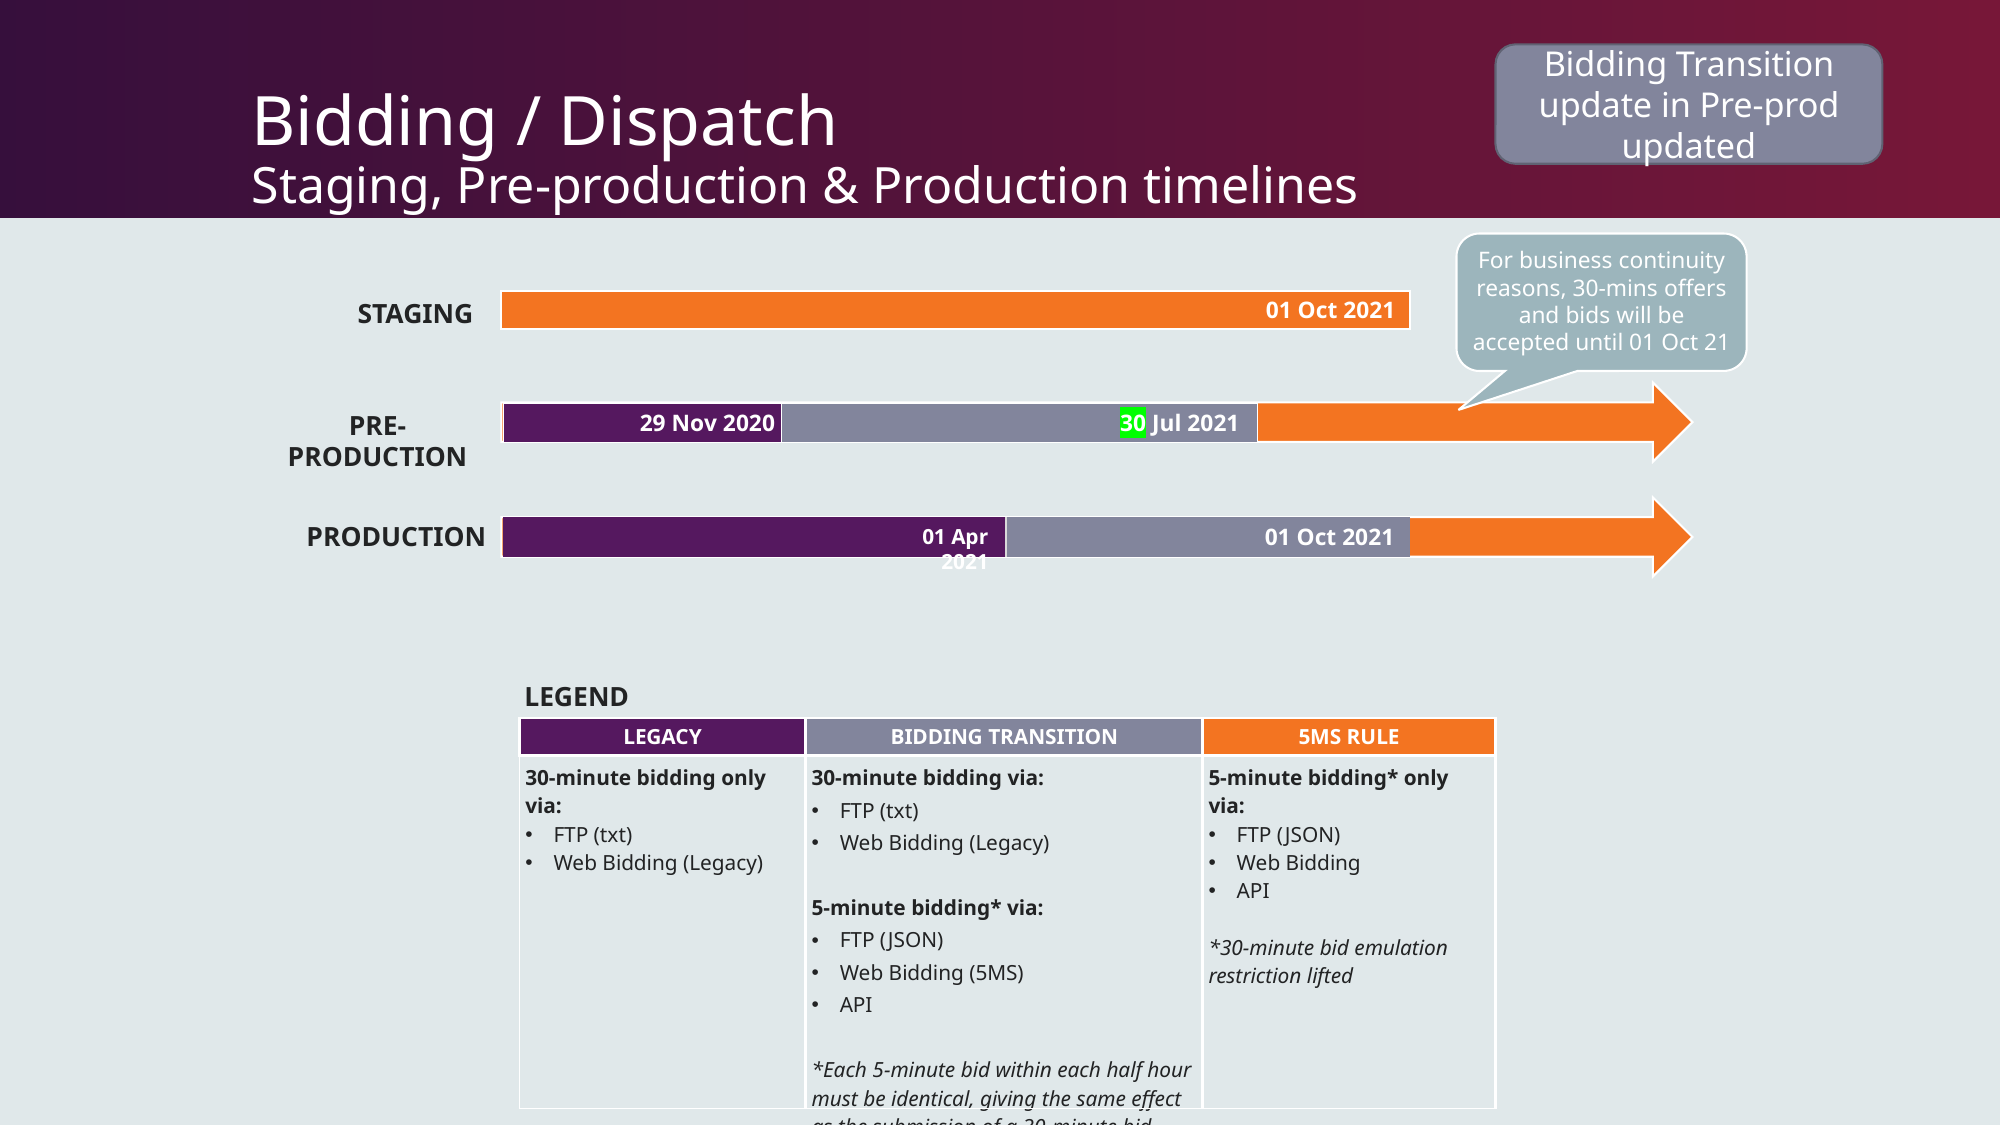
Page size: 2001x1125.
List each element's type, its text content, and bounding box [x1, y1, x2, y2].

table_cell 30-minute bidding only via: FTP (txt) Web Bidding (Legacy) [520, 757, 804, 1108]
table_header BIDDING TRANSITION [807, 720, 1201, 754]
text_box 01 Oct 2021 [1232, 515, 1409, 558]
title Bidding / Dispatch Staging, Pre-production & Production timelines [236, 26, 1428, 222]
text_box 30 Jul 2021 [1105, 401, 1261, 444]
table_header [503, 517, 857, 557]
table_header [790, 404, 1105, 442]
table_cell 30-minute bidding via: FTP (txt) Web Bidding (Legacy) 5-minute bidding* via: FTP (JSON) Web Bidding (5MS) API *Each 5-minute bid within each half hour must be identical, giving the same effect as the submission of a 30-minute bid. [807, 757, 1201, 1108]
text_box Bidding Transition update in Pre-prod updated [1494, 43, 1884, 165]
text_box For business continuity reasons, 30-mins offers and bids will be accepted until 01 Oct 21 [1455, 232, 1748, 411]
text_box [1261, 380, 1694, 465]
table_header LEGACY [521, 720, 804, 754]
text_box 01 Apr 2021 [857, 516, 1004, 581]
text_box 01 Oct 2021 [500, 290, 1411, 330]
table_header [504, 404, 579, 442]
text_box PRE-PRODUCTION [253, 401, 502, 480]
text_box [1409, 494, 1694, 580]
table_header 5MS RULE [1204, 720, 1494, 754]
text_box PRODUCTION [290, 512, 502, 559]
table_cell 5-minute bidding* only via: FTP (JSON) Web Bidding API *30-minute bid emulation restriction lifted [1204, 757, 1494, 1108]
text_box LEGEND [509, 672, 1627, 720]
text_box 29 Nov 2020 [579, 400, 790, 443]
text_box STAGING [329, 289, 502, 336]
table_header [1007, 517, 1232, 557]
